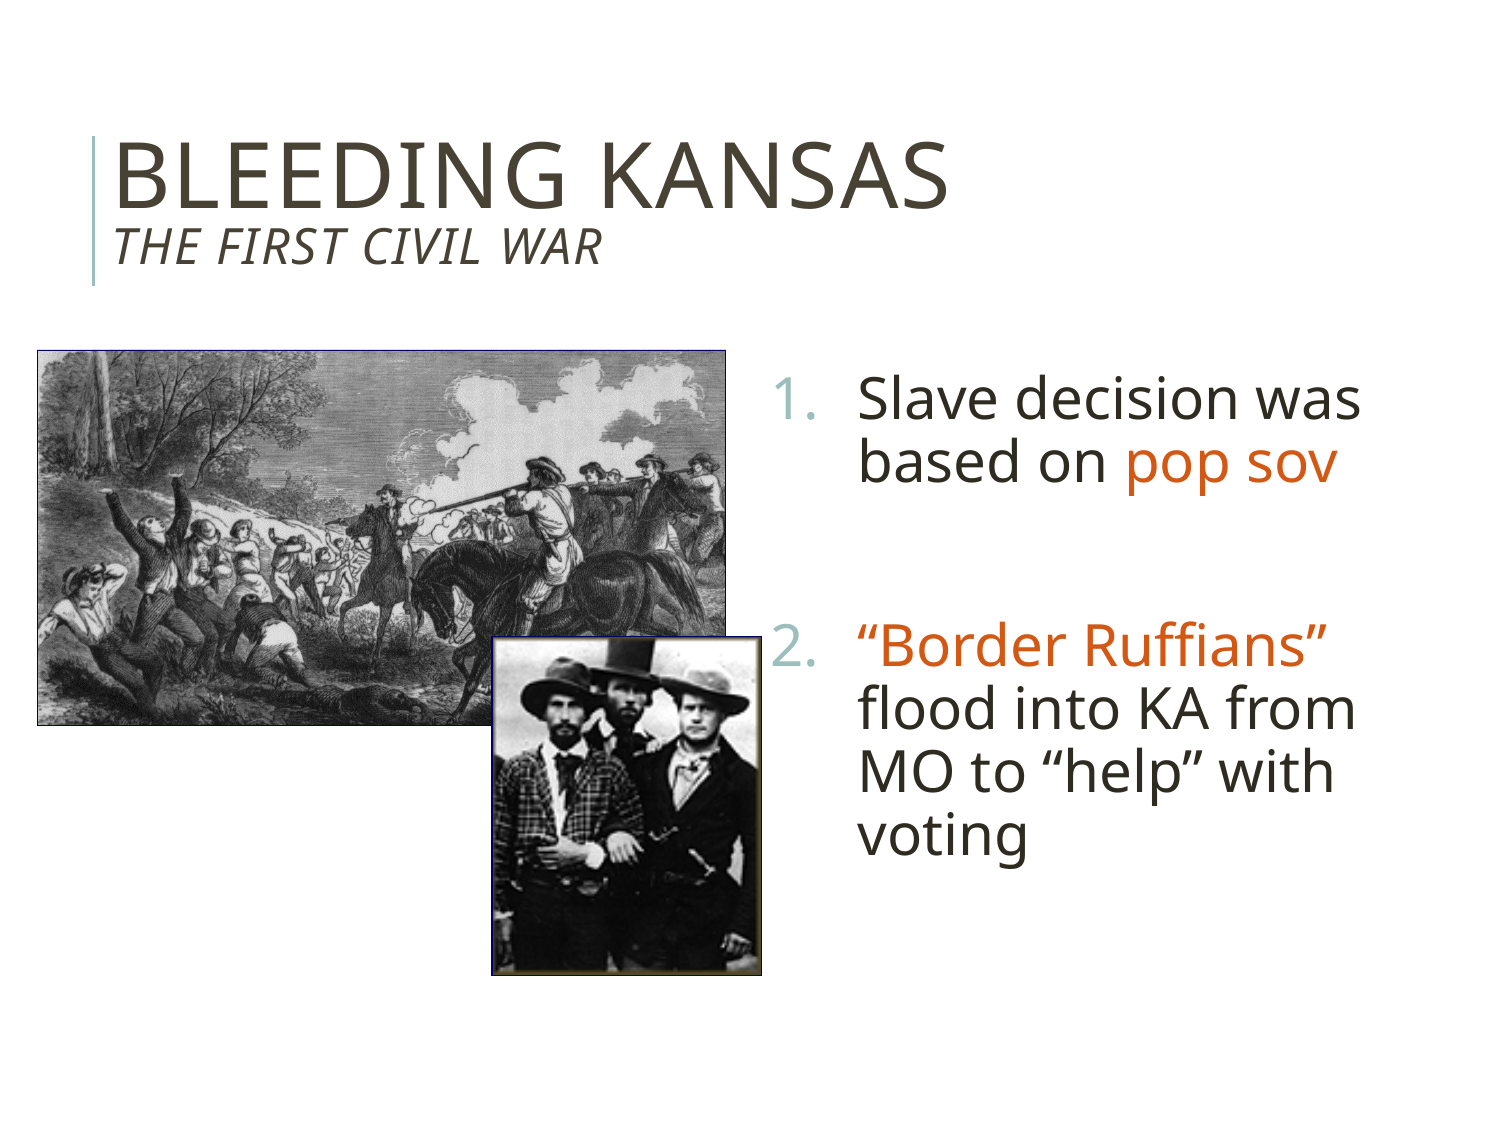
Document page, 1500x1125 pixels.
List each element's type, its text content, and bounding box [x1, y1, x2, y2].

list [37, 349, 726, 726]
title Bleeding Kansas The First Civil War [96, 112, 1498, 300]
picture [492, 637, 762, 976]
list Slave decision was based on pop sov “Border Ruffians” flood into KA from MO to “help” with voting [762, 262, 1451, 1001]
